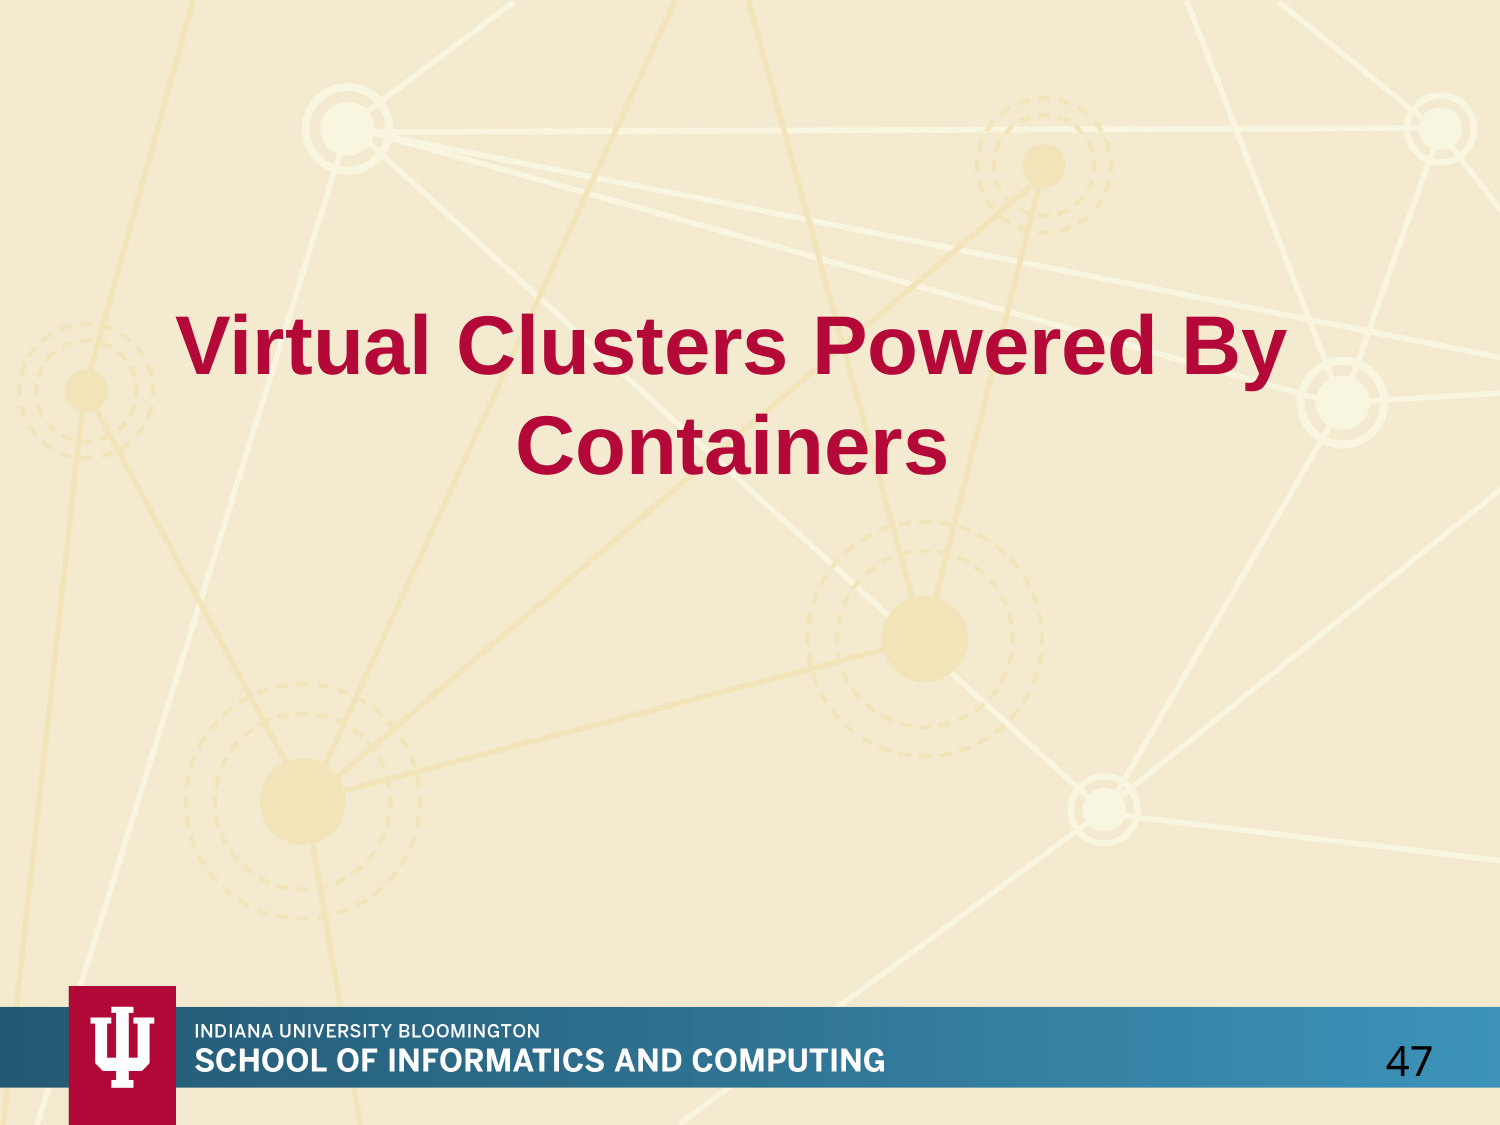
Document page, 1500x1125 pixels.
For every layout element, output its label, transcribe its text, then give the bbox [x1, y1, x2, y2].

slide_number 47 [1371, 1026, 1479, 1076]
picture [0, 0, 1500, 1125]
title Virtual Clusters Powered By Containers [95, 283, 1371, 508]
